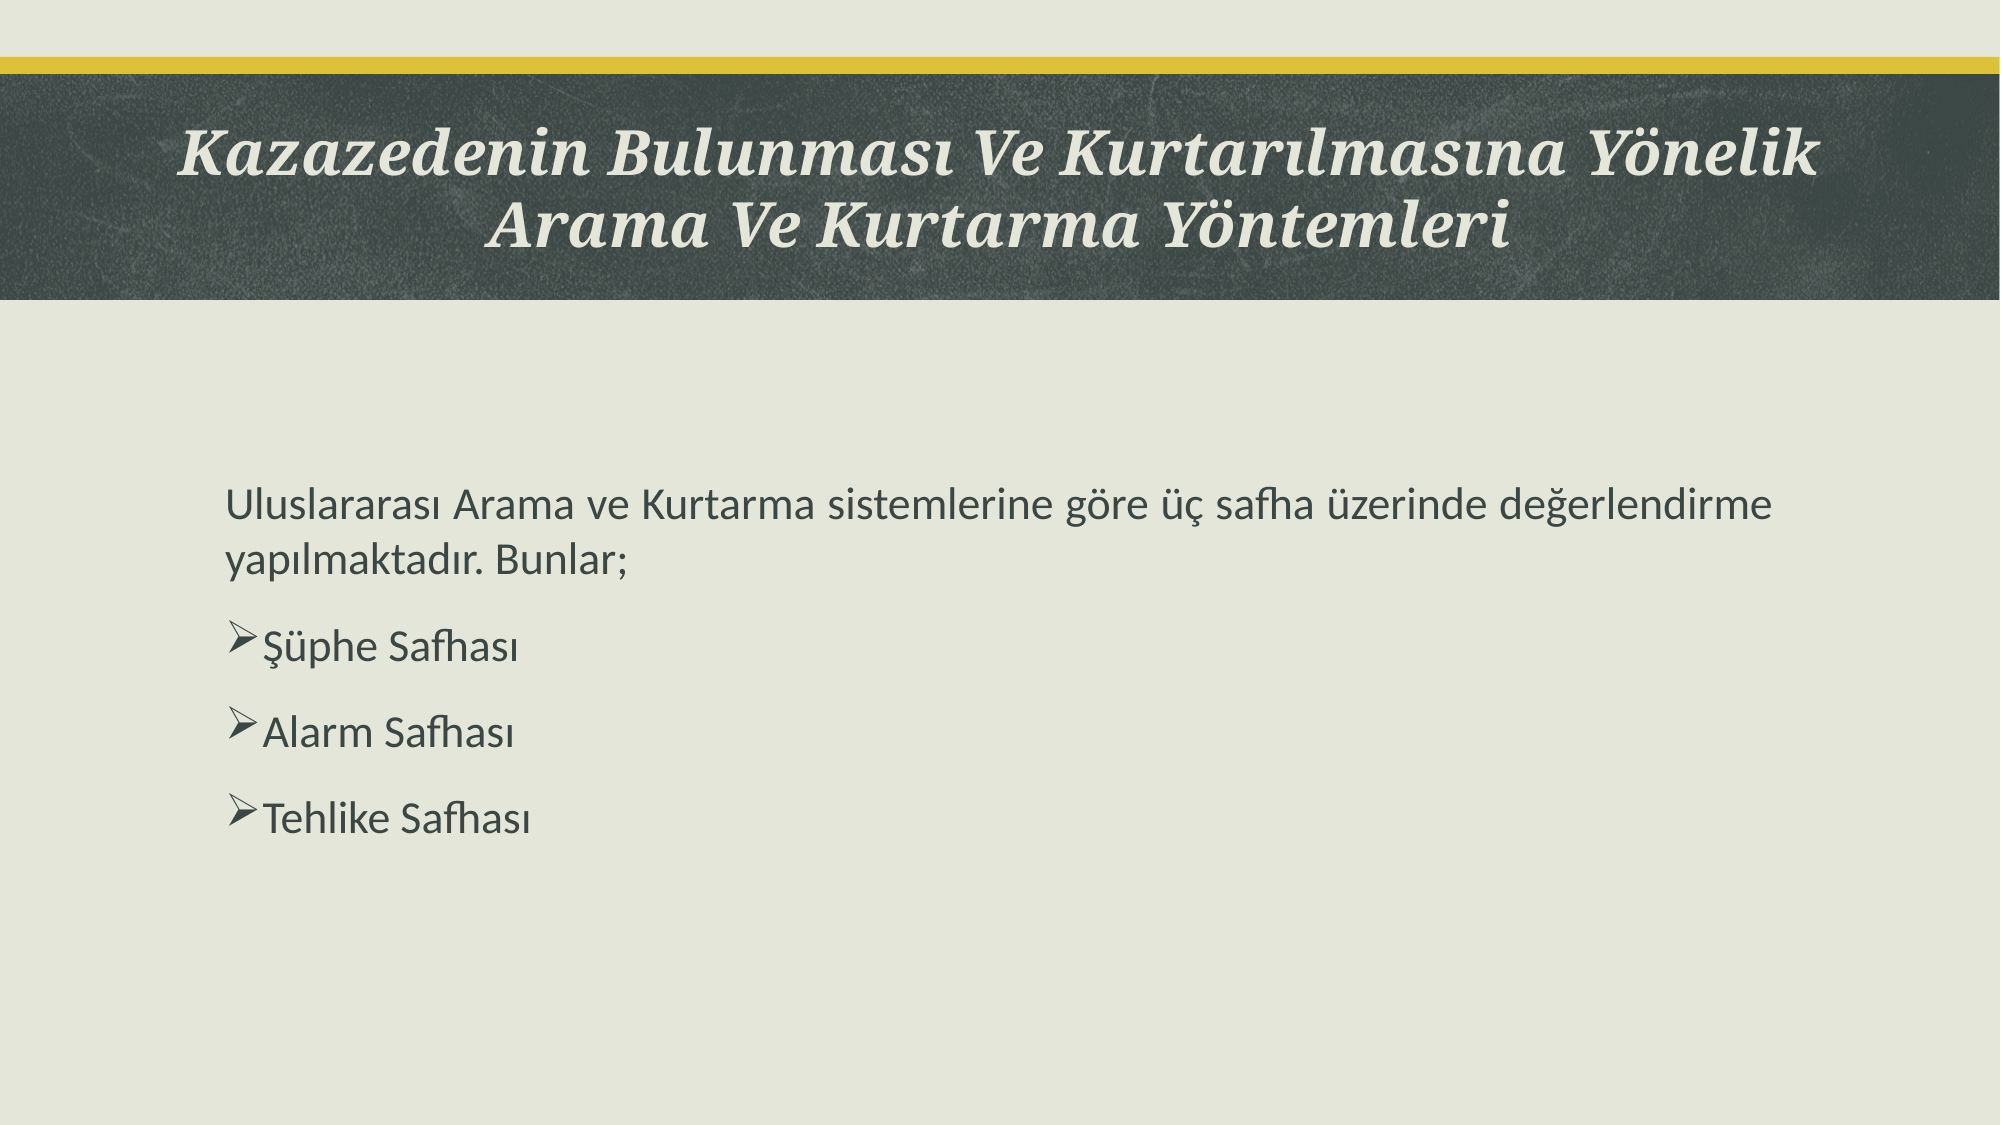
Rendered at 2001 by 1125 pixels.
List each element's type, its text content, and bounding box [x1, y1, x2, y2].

picture [0, 74, 2000, 300]
text_box Kazazedenin Bulunması Ve Kurtarılmasına Yönelik Arama Ve Kurtarma Yöntemleri [99, 78, 1900, 302]
list Uluslararası Arama ve Kurtarma sistemlerine göre üç safha üzerinde değerlendirme yapılmaktadır. Bunlar; Şüphe Safhası Alarm Safhası Tehlike Safhası [210, 466, 1790, 902]
